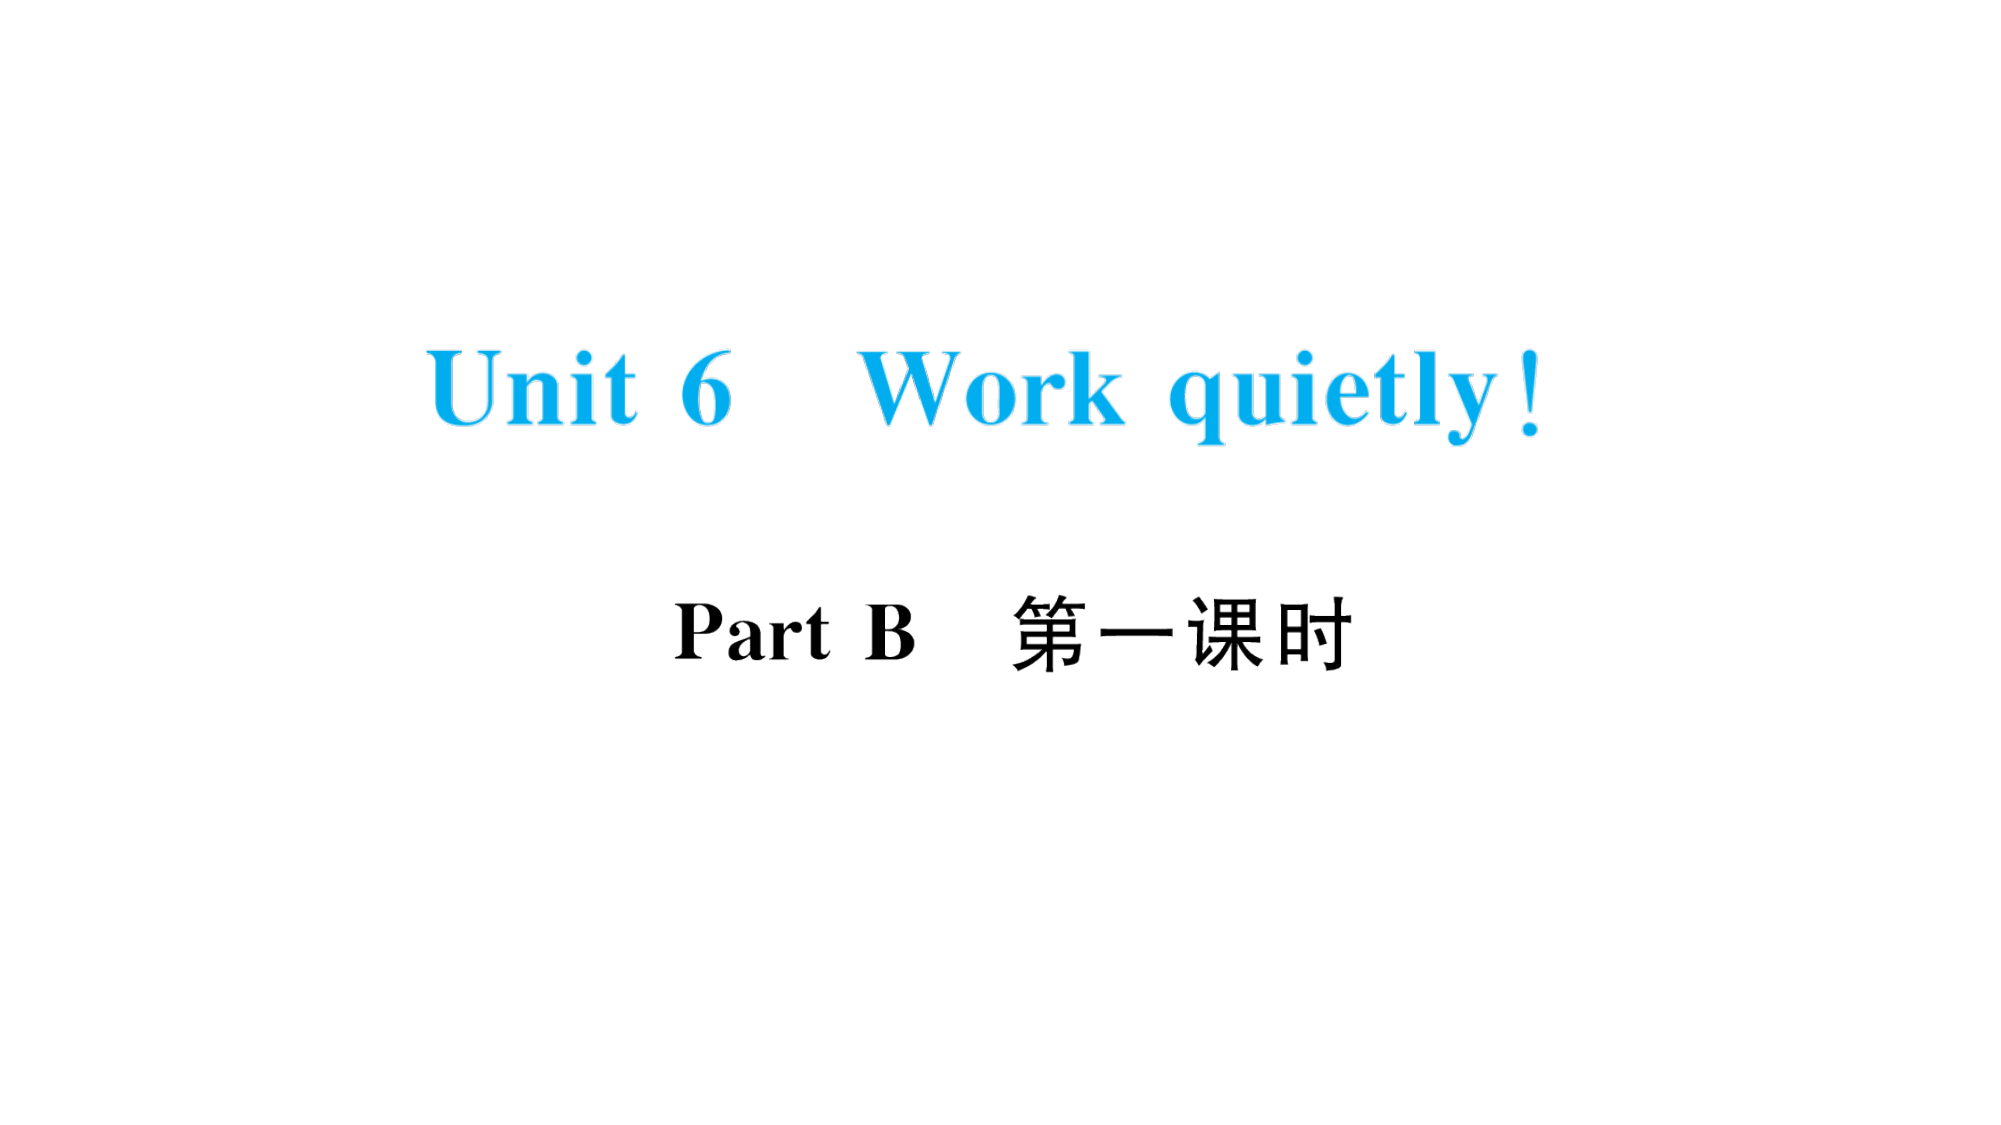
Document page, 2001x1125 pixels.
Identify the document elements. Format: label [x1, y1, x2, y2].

picture [420, 280, 1653, 491]
picture [669, 537, 1404, 744]
